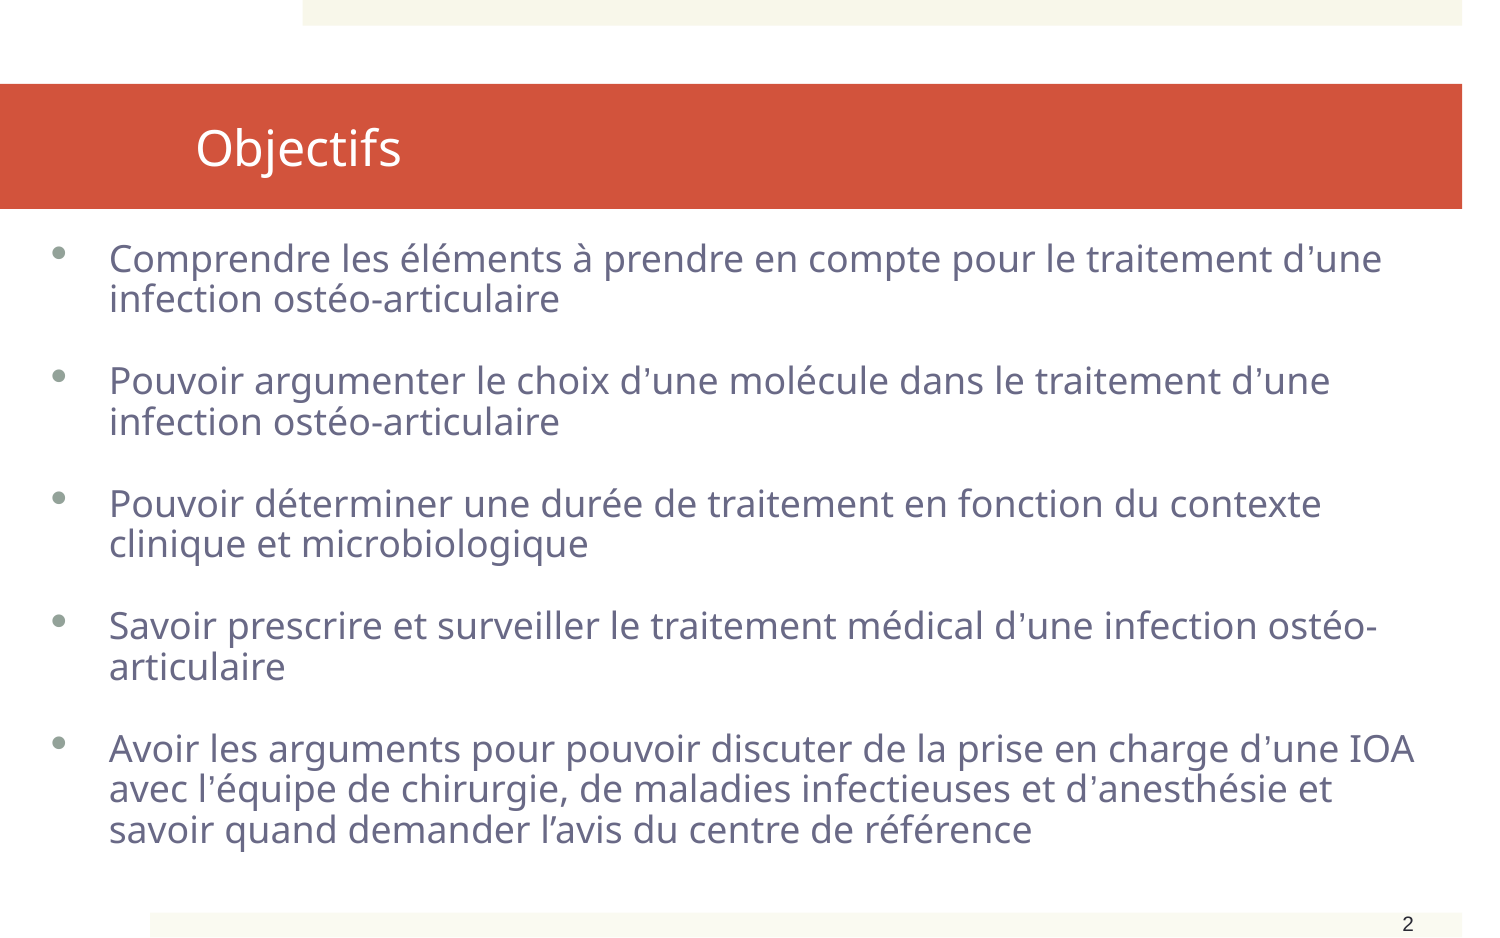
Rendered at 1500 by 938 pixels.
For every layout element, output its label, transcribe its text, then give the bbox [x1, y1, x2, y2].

title Objectifs [0, 83, 1463, 209]
list Comprendre les éléments à prendre en compte pour le traitement d’une infection ostéo-articulaire Pouvoir argumenter le choix d’une molécule dans le traitement d’une infection ostéo-articulaire Pouvoir déterminer une durée de traitement en fonction du contexte clinique et microbiologique Savoir prescrire et surveiller le traitement médical d’une infection ostéo-articulaire Avoir les arguments pour pouvoir discuter de la prise en charge d’une IOA avec l’équipe de chirurgie, de maladies infectieuses et d’anesthésie et savoir quand demander l’avis du centre de référence [37, 232, 1432, 857]
